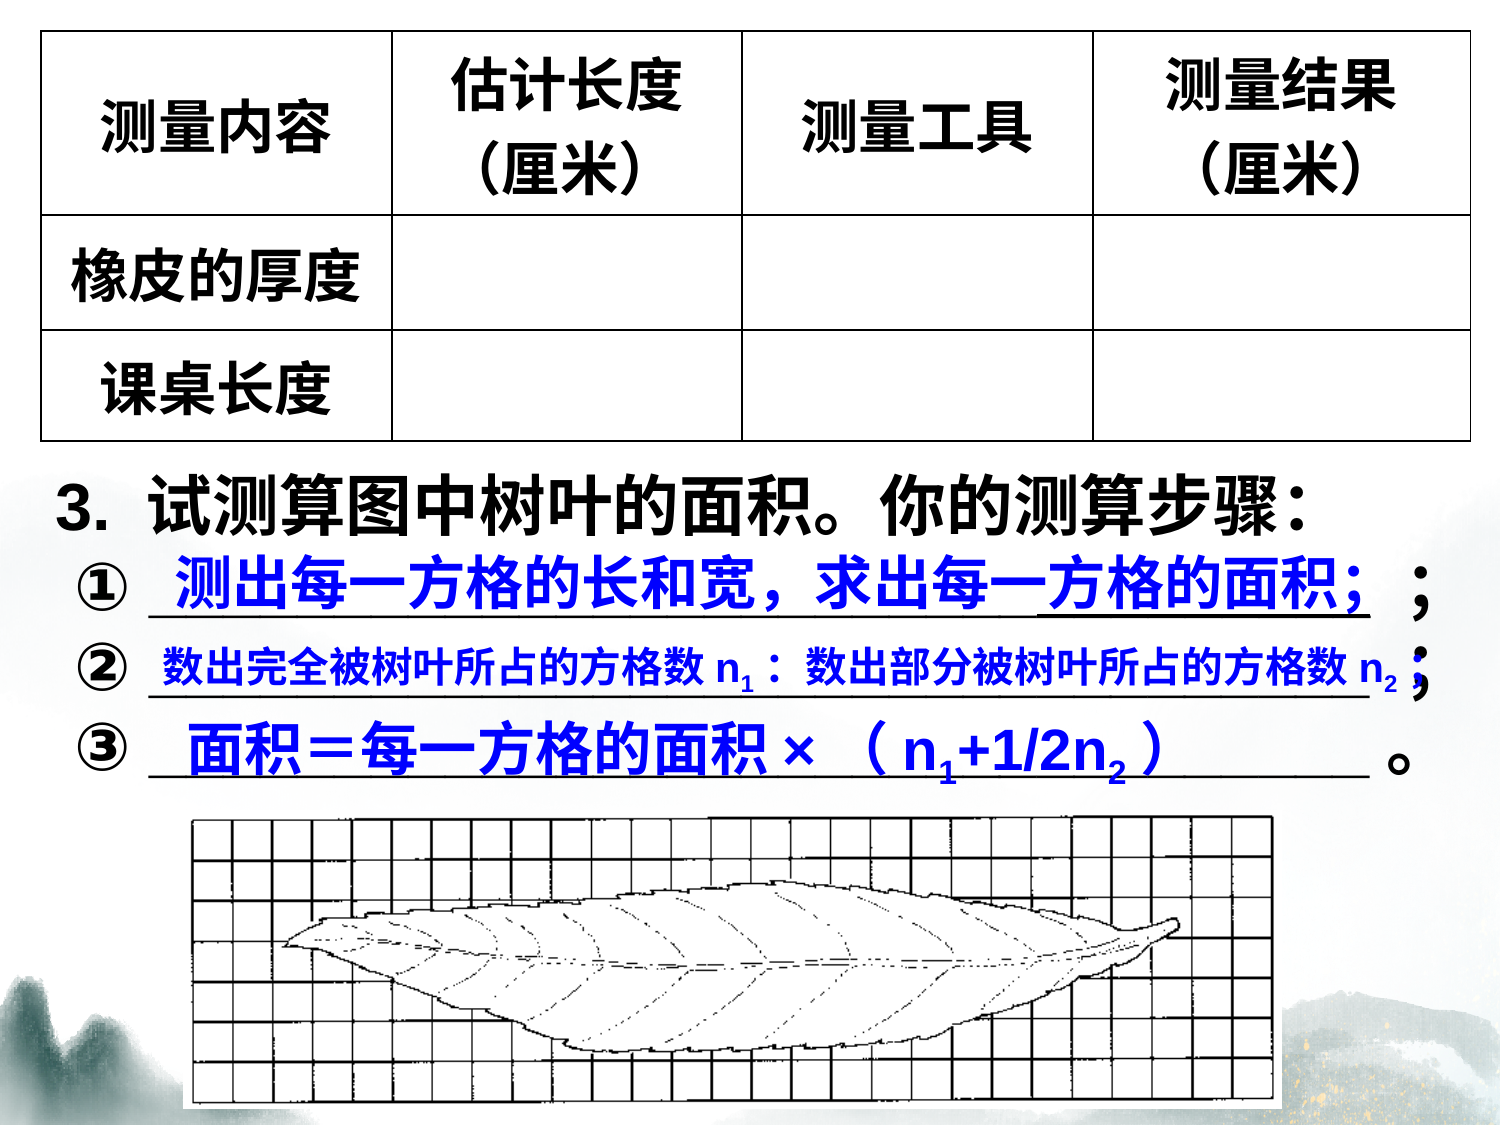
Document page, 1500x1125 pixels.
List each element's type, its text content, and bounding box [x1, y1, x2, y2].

table_cell [743, 331, 1092, 440]
table_header 测量内容 [42, 32, 391, 214]
picture [0, 690, 1500, 1125]
table_header 测量结果（厘米） [1094, 32, 1470, 214]
text_box 数出完全被树叶所占的方格数n1：数出部分被树叶所占的方格数n2； [147, 633, 1471, 705]
table_cell [393, 216, 741, 329]
table_cell [743, 216, 1092, 329]
text_box 测出每一方格的长和宽，求出每一方格的面积； [159, 539, 1436, 624]
table_cell 课桌长度 [42, 331, 391, 440]
table_header 测量工具 [743, 32, 1092, 214]
table_cell 橡皮的厚度 [42, 216, 391, 329]
text_box 3. 试测算图中树叶的面积。你的测算步骤： ① _________________________________ ； ② _________________________________ ； ③ _________________________________。 [41, 456, 1495, 791]
table_cell [1094, 331, 1470, 440]
table_cell [1094, 216, 1470, 329]
text_box 面积＝每一方格的面积×（n1+1/2n2） [171, 704, 1365, 799]
table_cell [393, 331, 741, 440]
table_header 估计长度（厘米） [393, 32, 741, 214]
